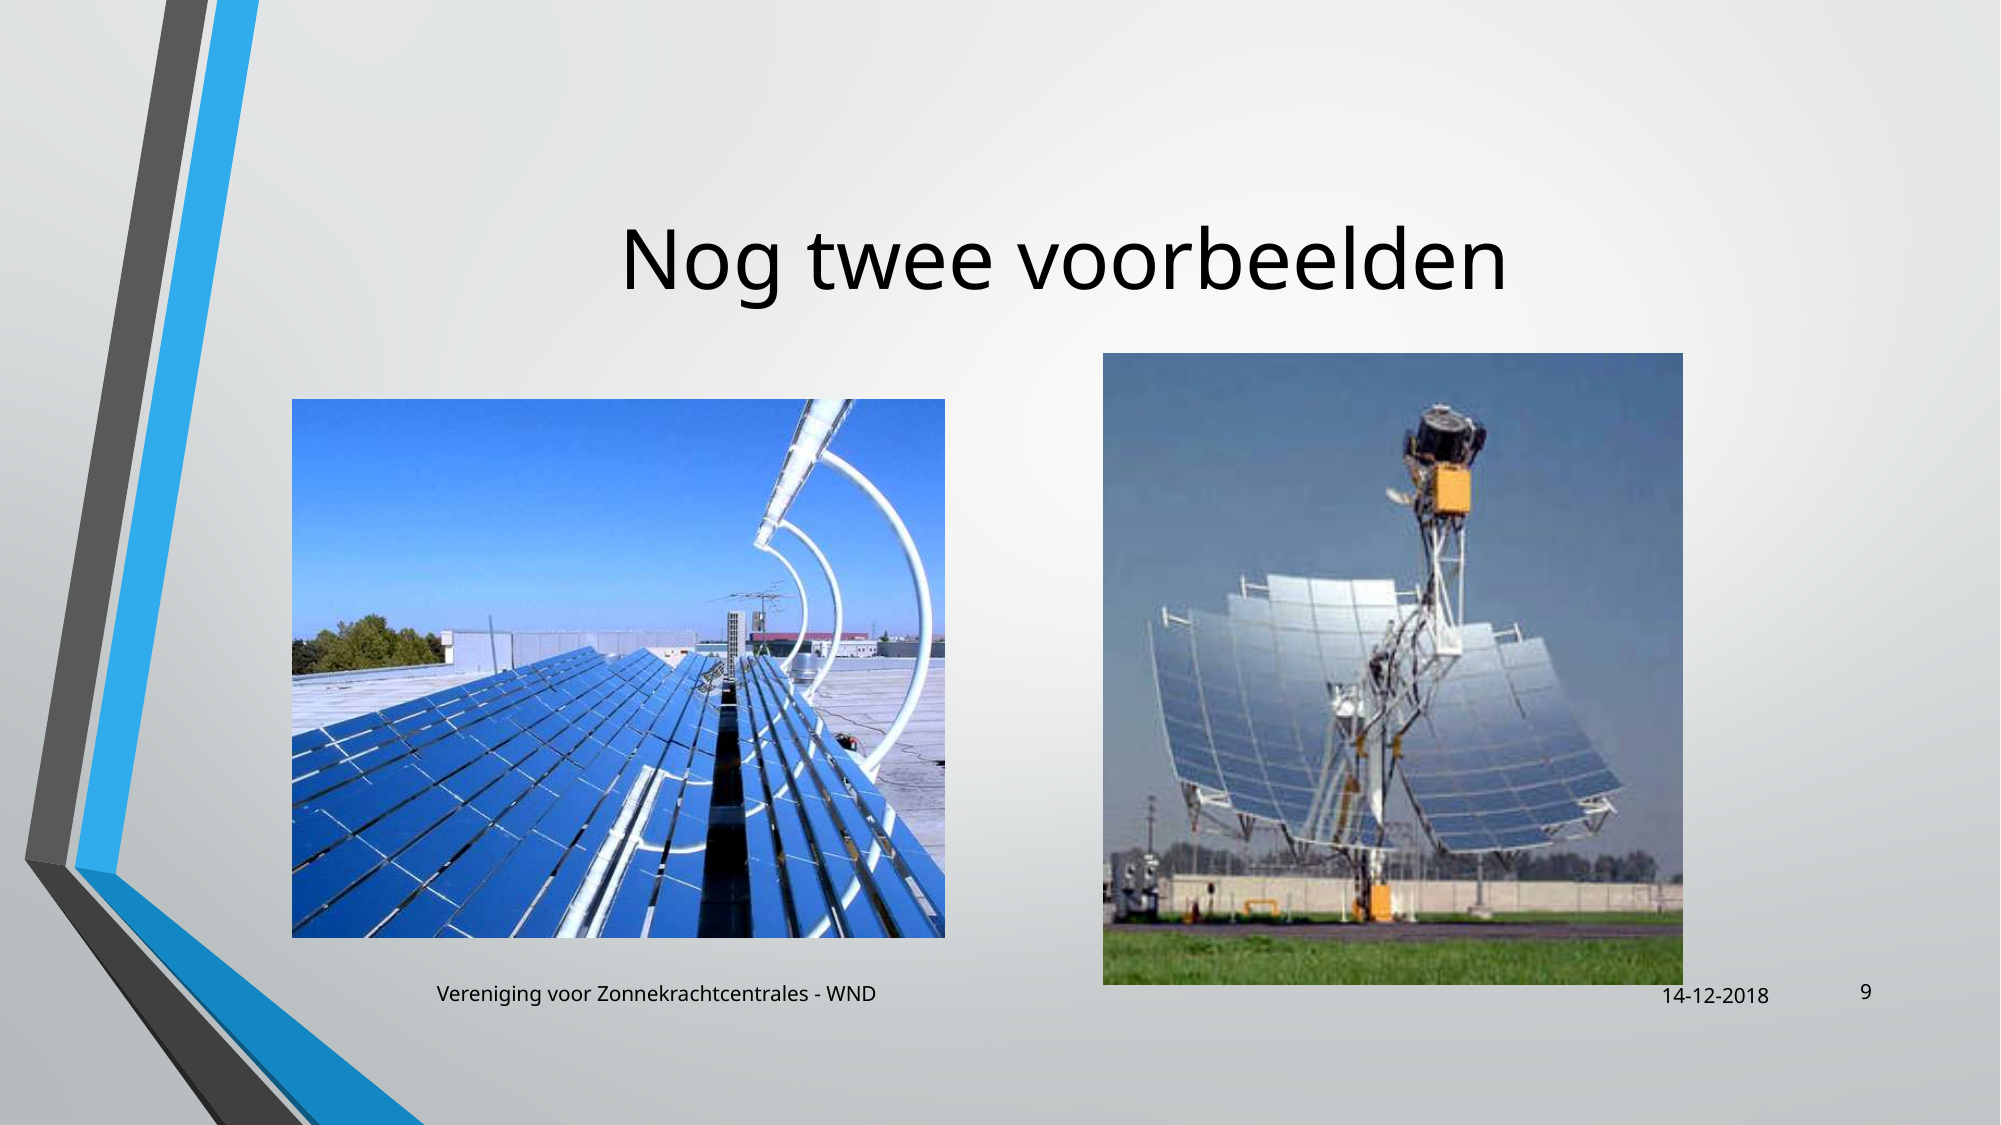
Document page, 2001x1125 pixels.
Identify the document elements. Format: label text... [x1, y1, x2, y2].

title Nog twee voorbeelden [243, 112, 1887, 400]
slide_number 9 [1796, 962, 1887, 1023]
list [292, 399, 945, 938]
footer Vereniging voor Zonnekrachtcentrales - WND [421, 965, 1584, 1025]
picture [1103, 352, 1683, 985]
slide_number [1596, 965, 1784, 1025]
